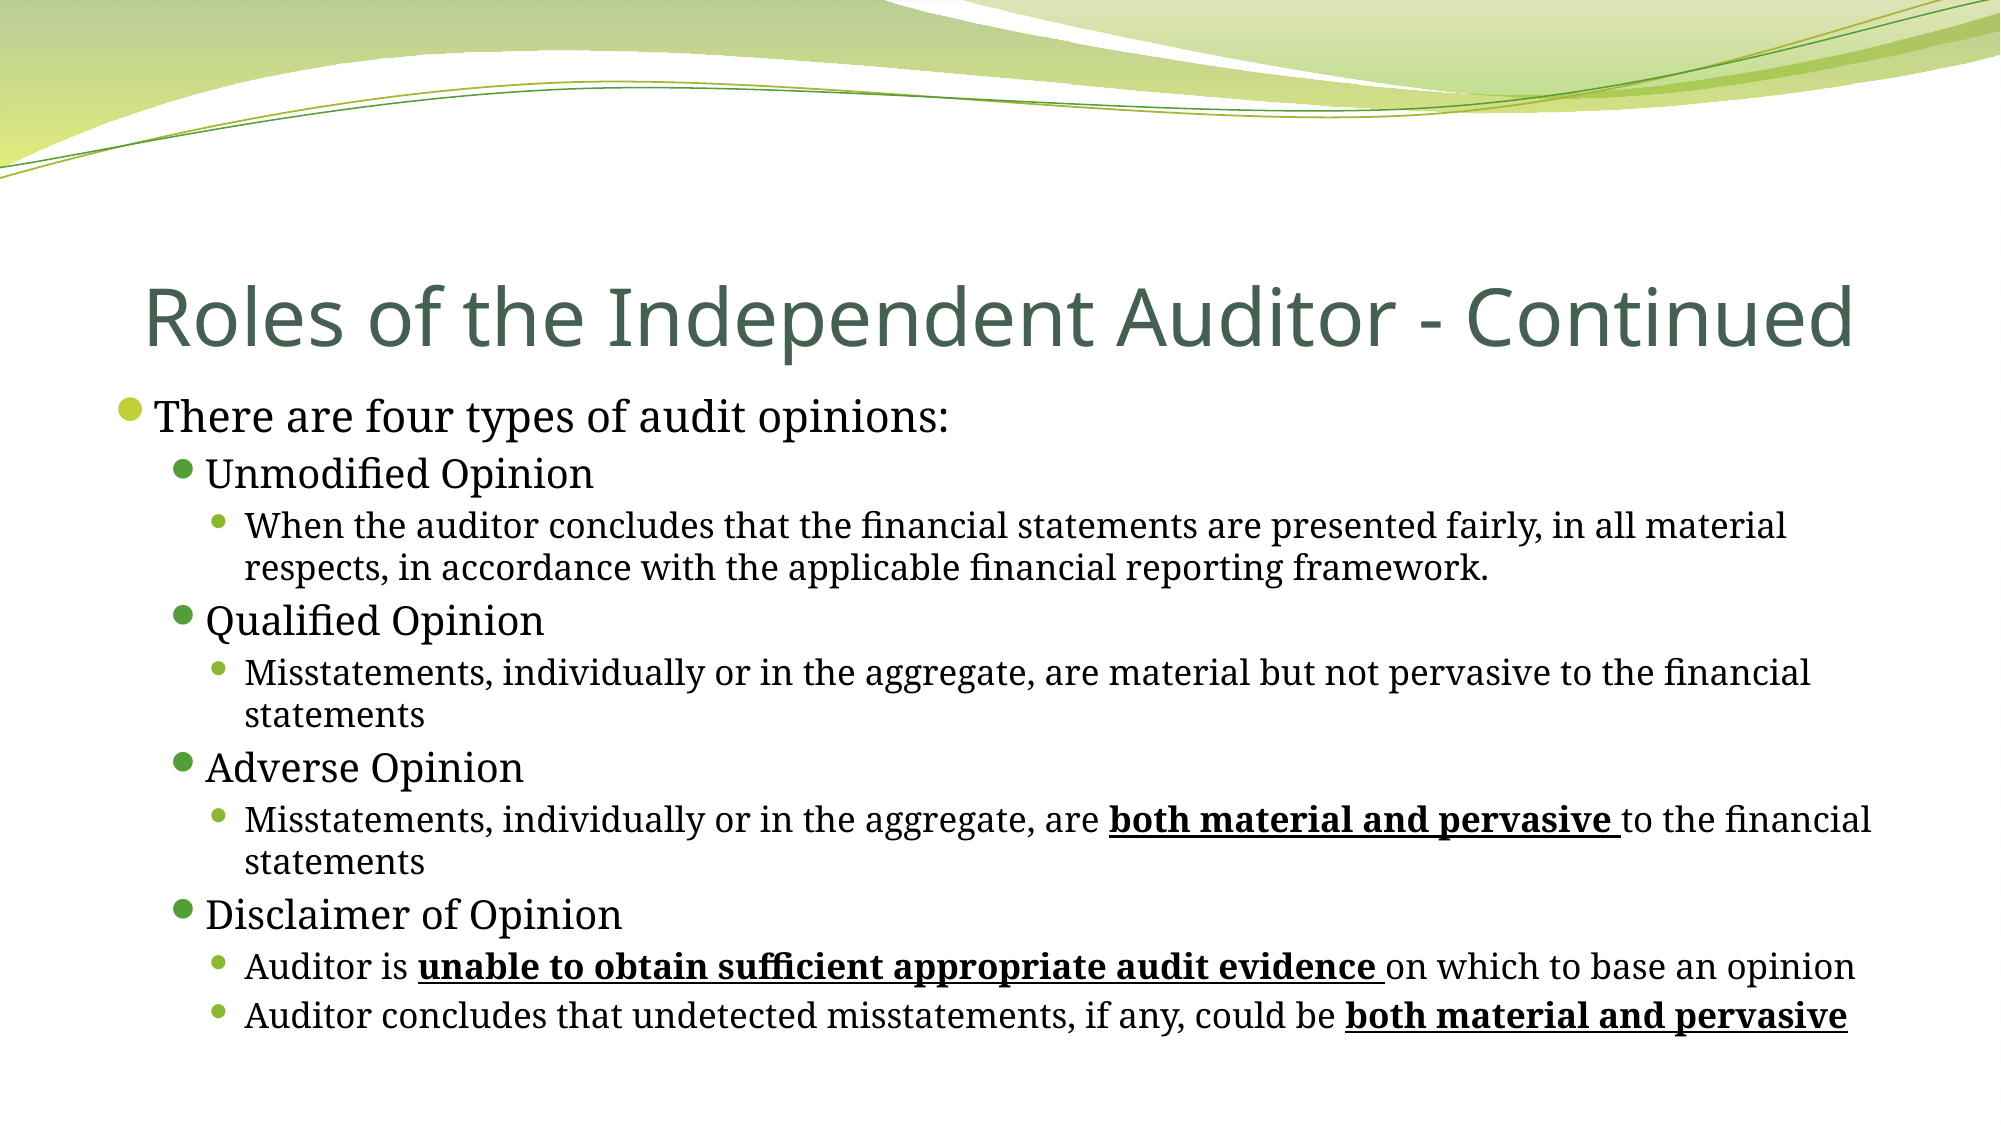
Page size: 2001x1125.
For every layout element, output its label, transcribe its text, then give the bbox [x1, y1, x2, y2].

title Roles of the Independent Auditor - Continued [99, 175, 1900, 363]
list There are four types of audit opinions: Unmodified Opinion When the auditor concludes that the financial statements are presented fairly, in all material respects, in accordance with the applicable financial reporting framework. Qualified Opinion Misstatements, individually or in the aggregate, are material but not pervasive to the financial statements Adverse Opinion Misstatements, individually or in the aggregate, are both material and pervasive to the financial statements Disclaimer of Opinion Auditor is unable to obtain sufficient appropriate audit evidence on which to base an opinion Auditor concludes that undetected misstatements, if any, could be both material and pervasive [99, 381, 1900, 1094]
